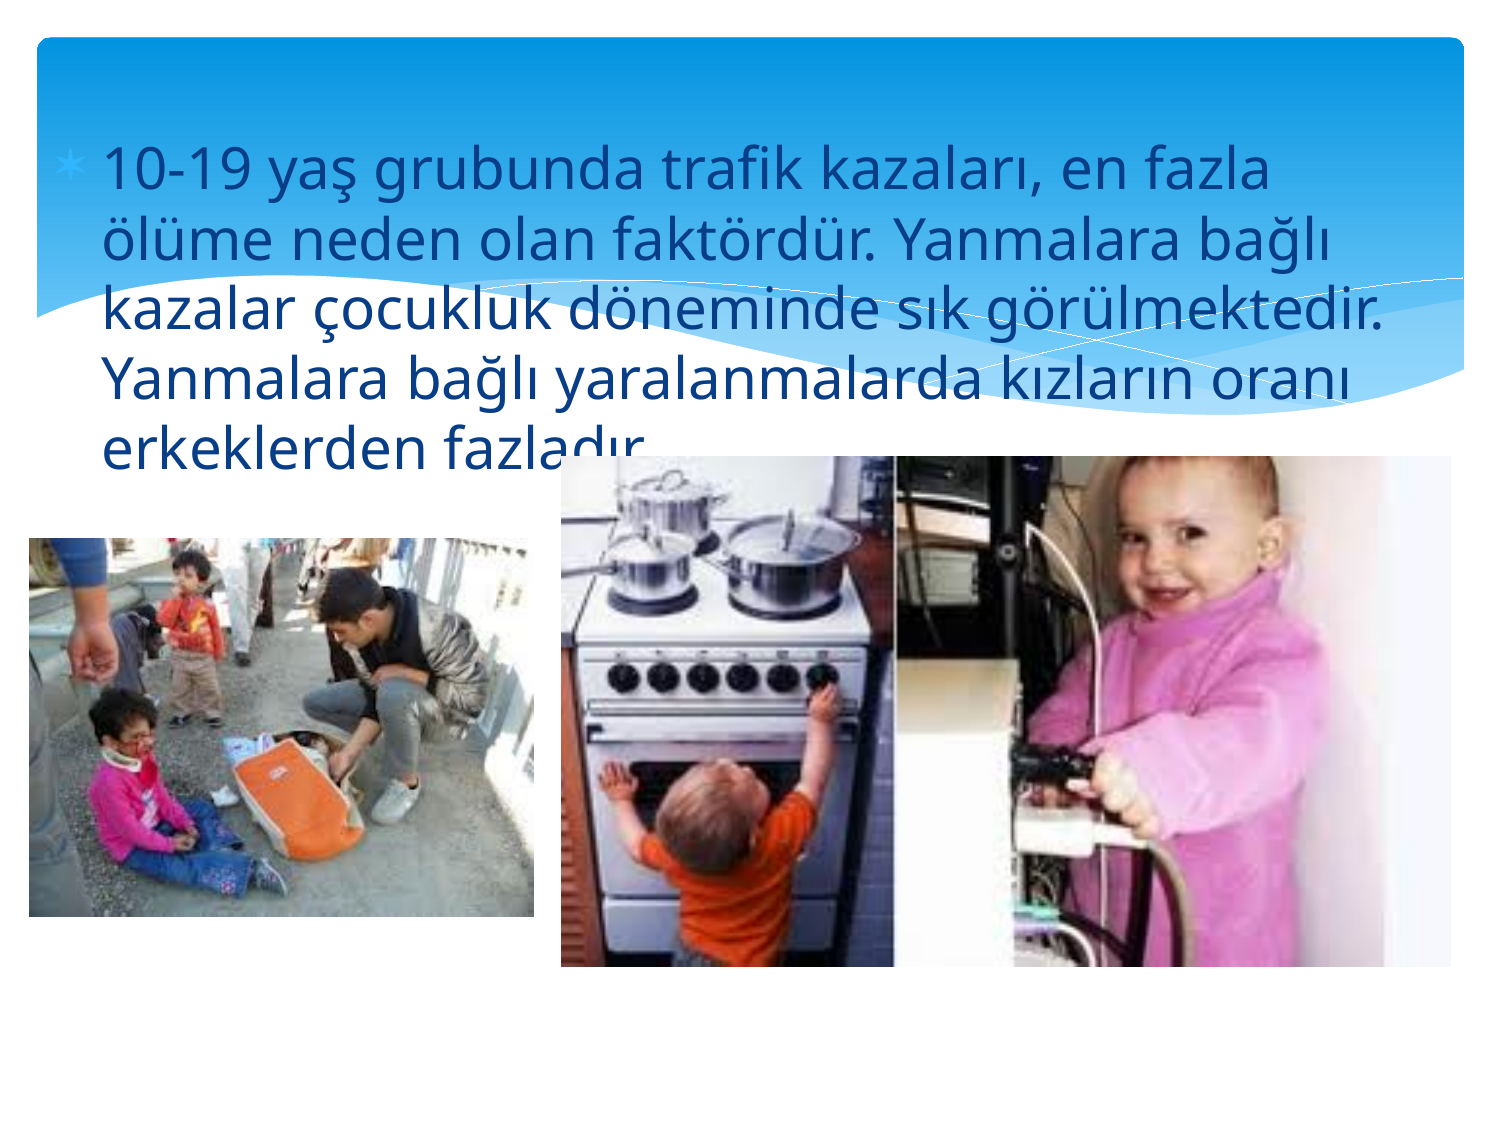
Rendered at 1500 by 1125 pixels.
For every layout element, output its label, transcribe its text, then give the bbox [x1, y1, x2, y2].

picture [29, 538, 534, 917]
title [75, 55, 1425, 261]
picture [560, 455, 1451, 968]
list 10-19 yaş grubunda trafik kazaları, en fazla ölüme neden olan faktördür. Yanmalara bağlı kazalar çocukluk döneminde sık görülmektedir. Yanmalara bağlı yaralanmalarda kızların oranı erkeklerden fazladır. [41, 42, 1459, 1005]
